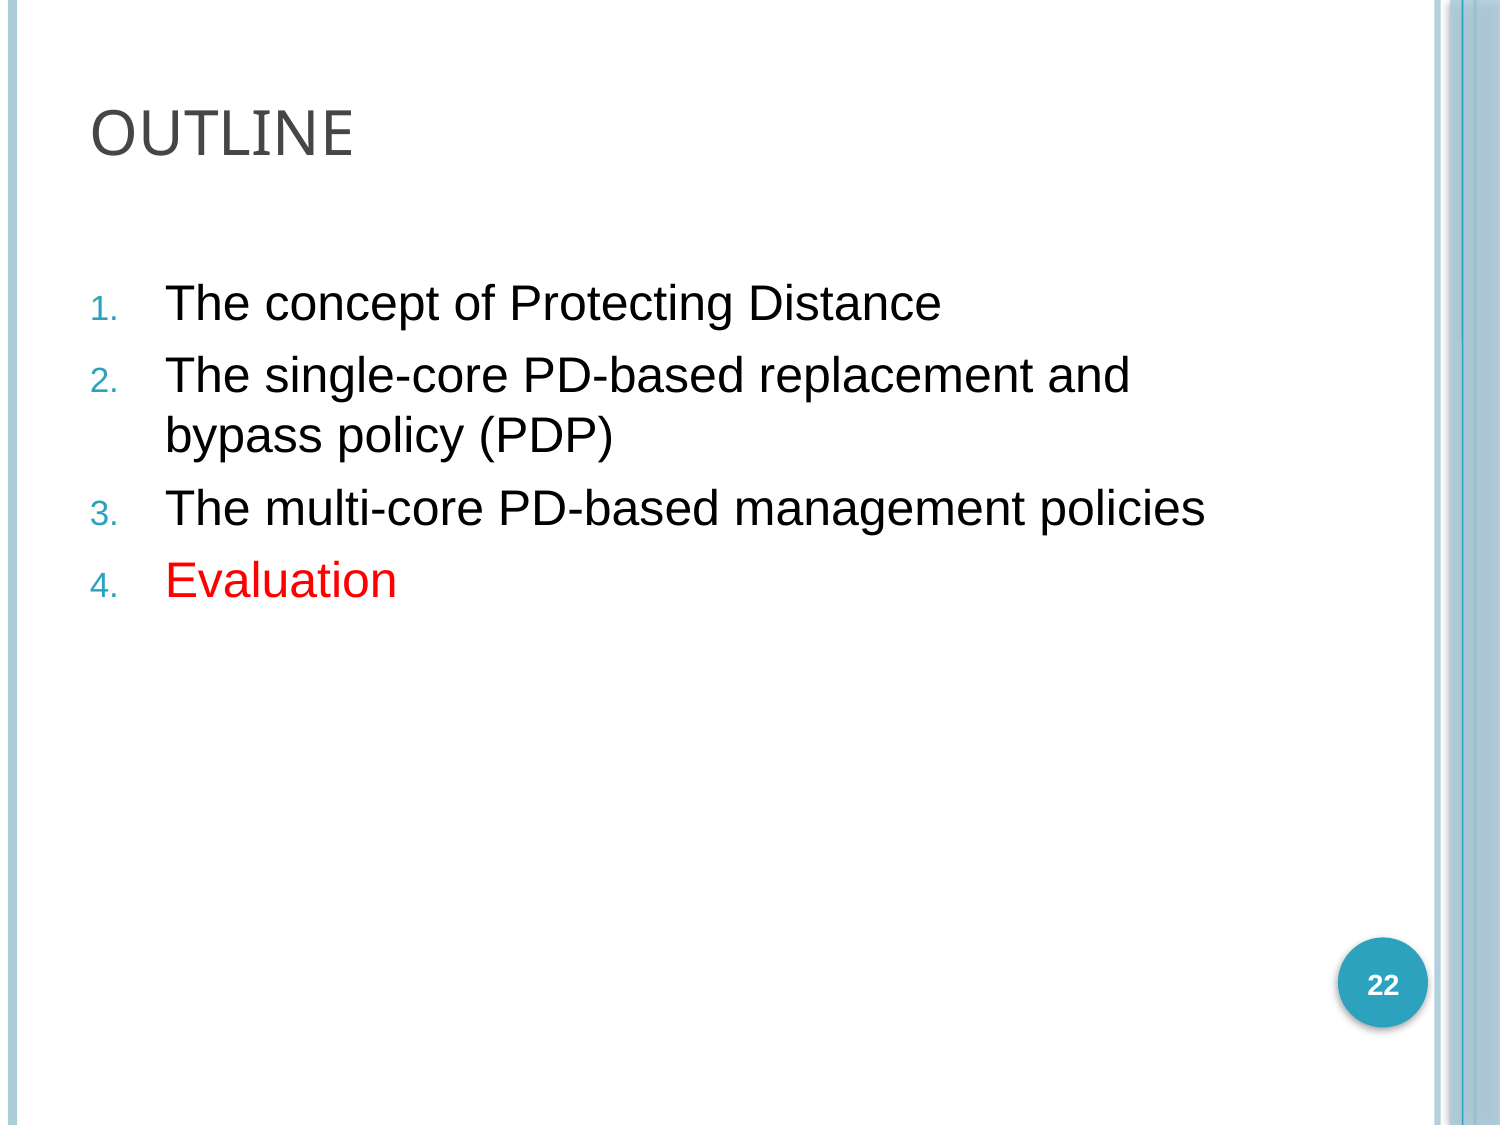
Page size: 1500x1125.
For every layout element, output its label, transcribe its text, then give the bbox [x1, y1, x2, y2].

title Outline [75, 45, 1300, 175]
slide_number 22 [1333, 940, 1434, 1027]
list The concept of Protecting Distance The single-core PD-based replacement and bypass policy (PDP) The multi-core PD-based management policies Evaluation [75, 262, 1300, 1062]
